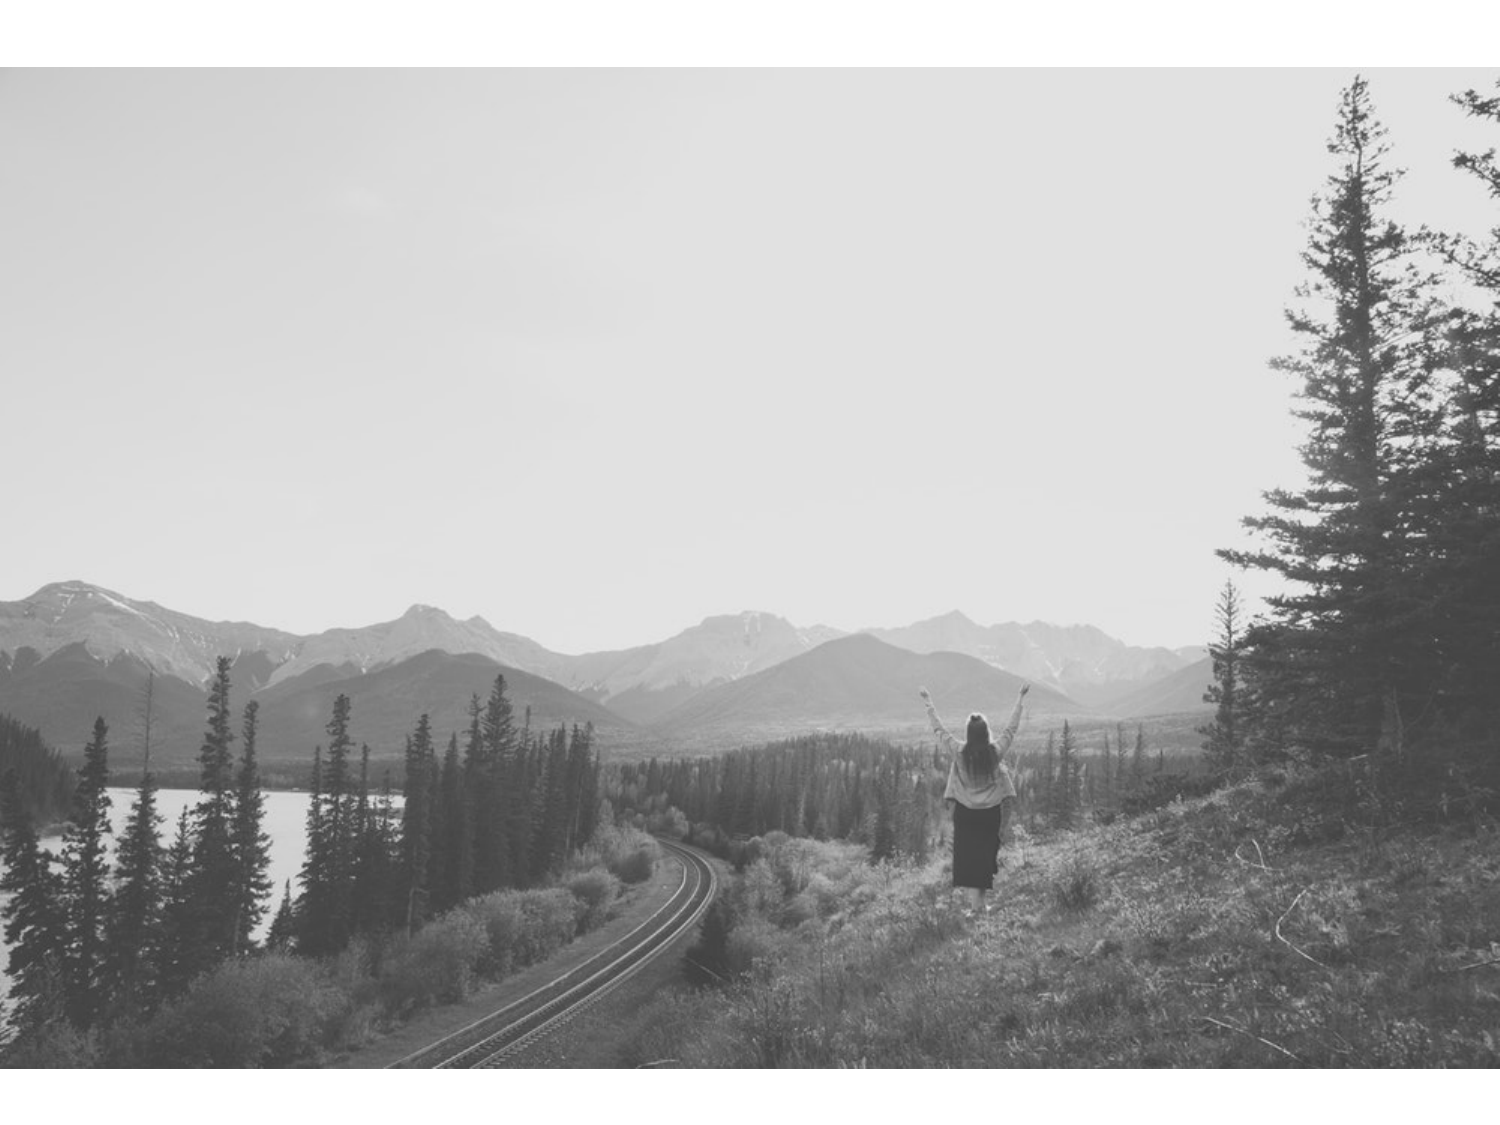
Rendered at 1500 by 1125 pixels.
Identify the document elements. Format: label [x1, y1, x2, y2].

picture [0, 67, 1500, 1069]
